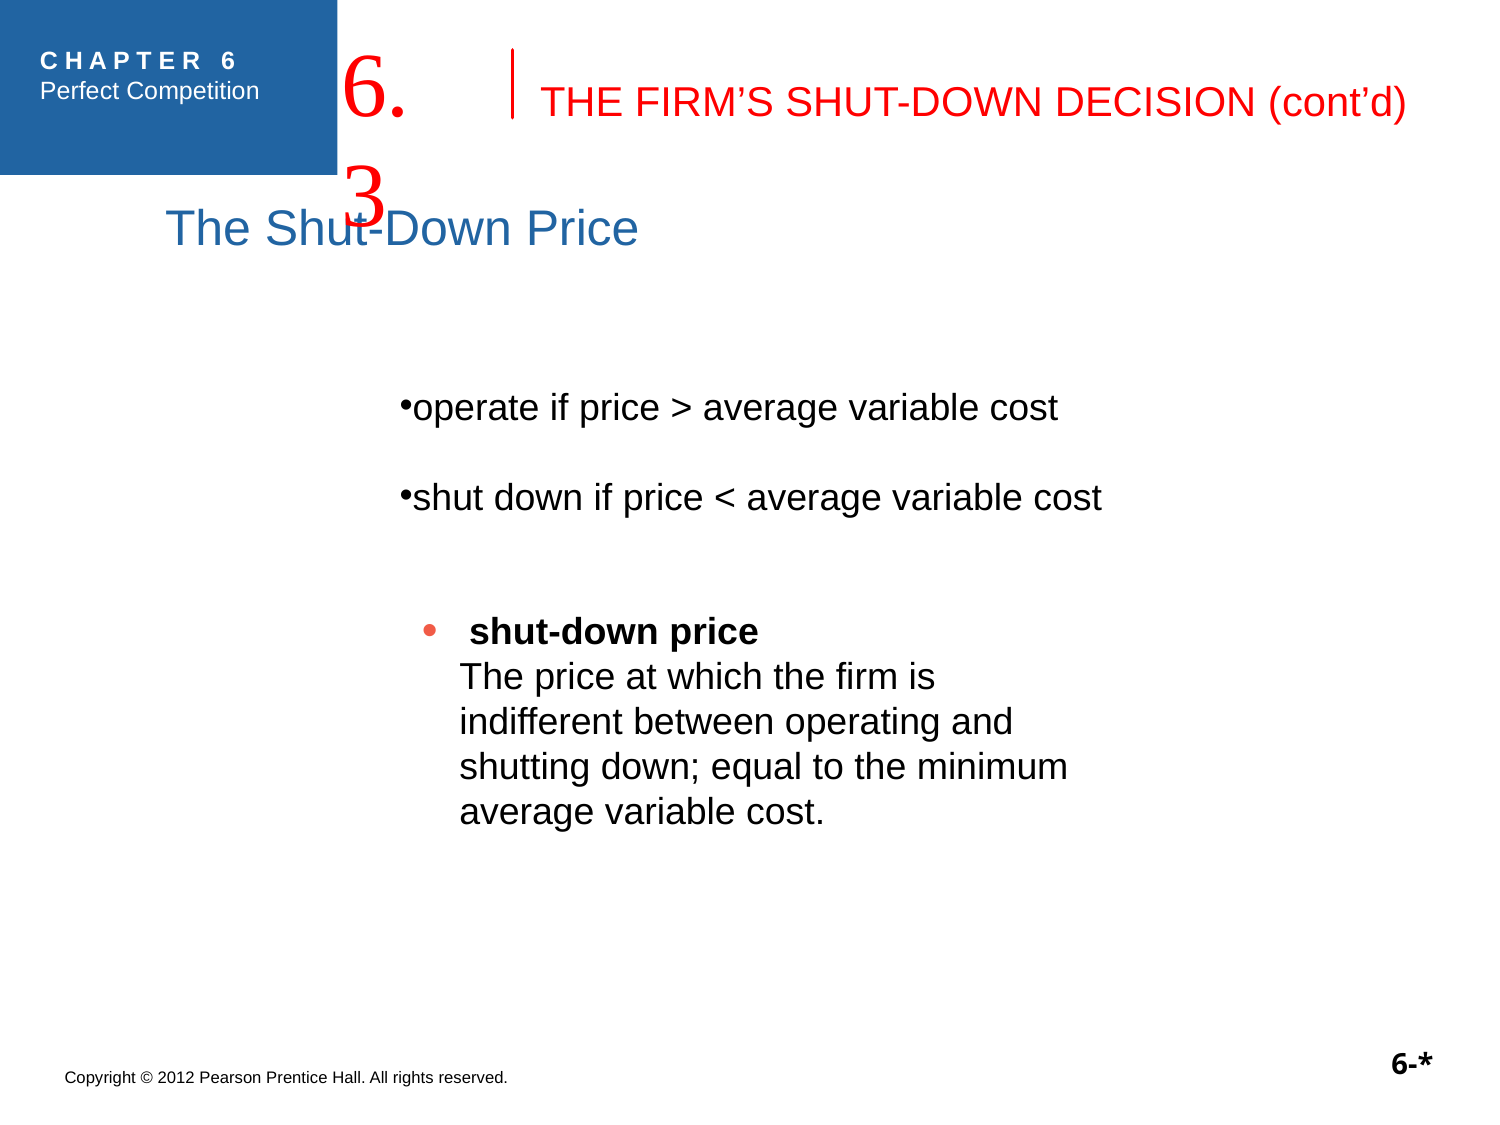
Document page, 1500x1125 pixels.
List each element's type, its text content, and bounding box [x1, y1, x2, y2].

text_box THE FIRM’S SHUT-DOWN DECISION (cont’d) [525, 14, 1450, 140]
text_box operate if price > average variable cost shut down if price < average variable cost [384, 374, 1250, 526]
text_box The Shut-Down Price [150, 187, 1450, 288]
text_box shut-down price The price at which the firm is indifferent between operating and shutting down; equal to the minimum average variable cost. [406, 599, 1090, 841]
text_box 6.3 [325, 17, 471, 143]
